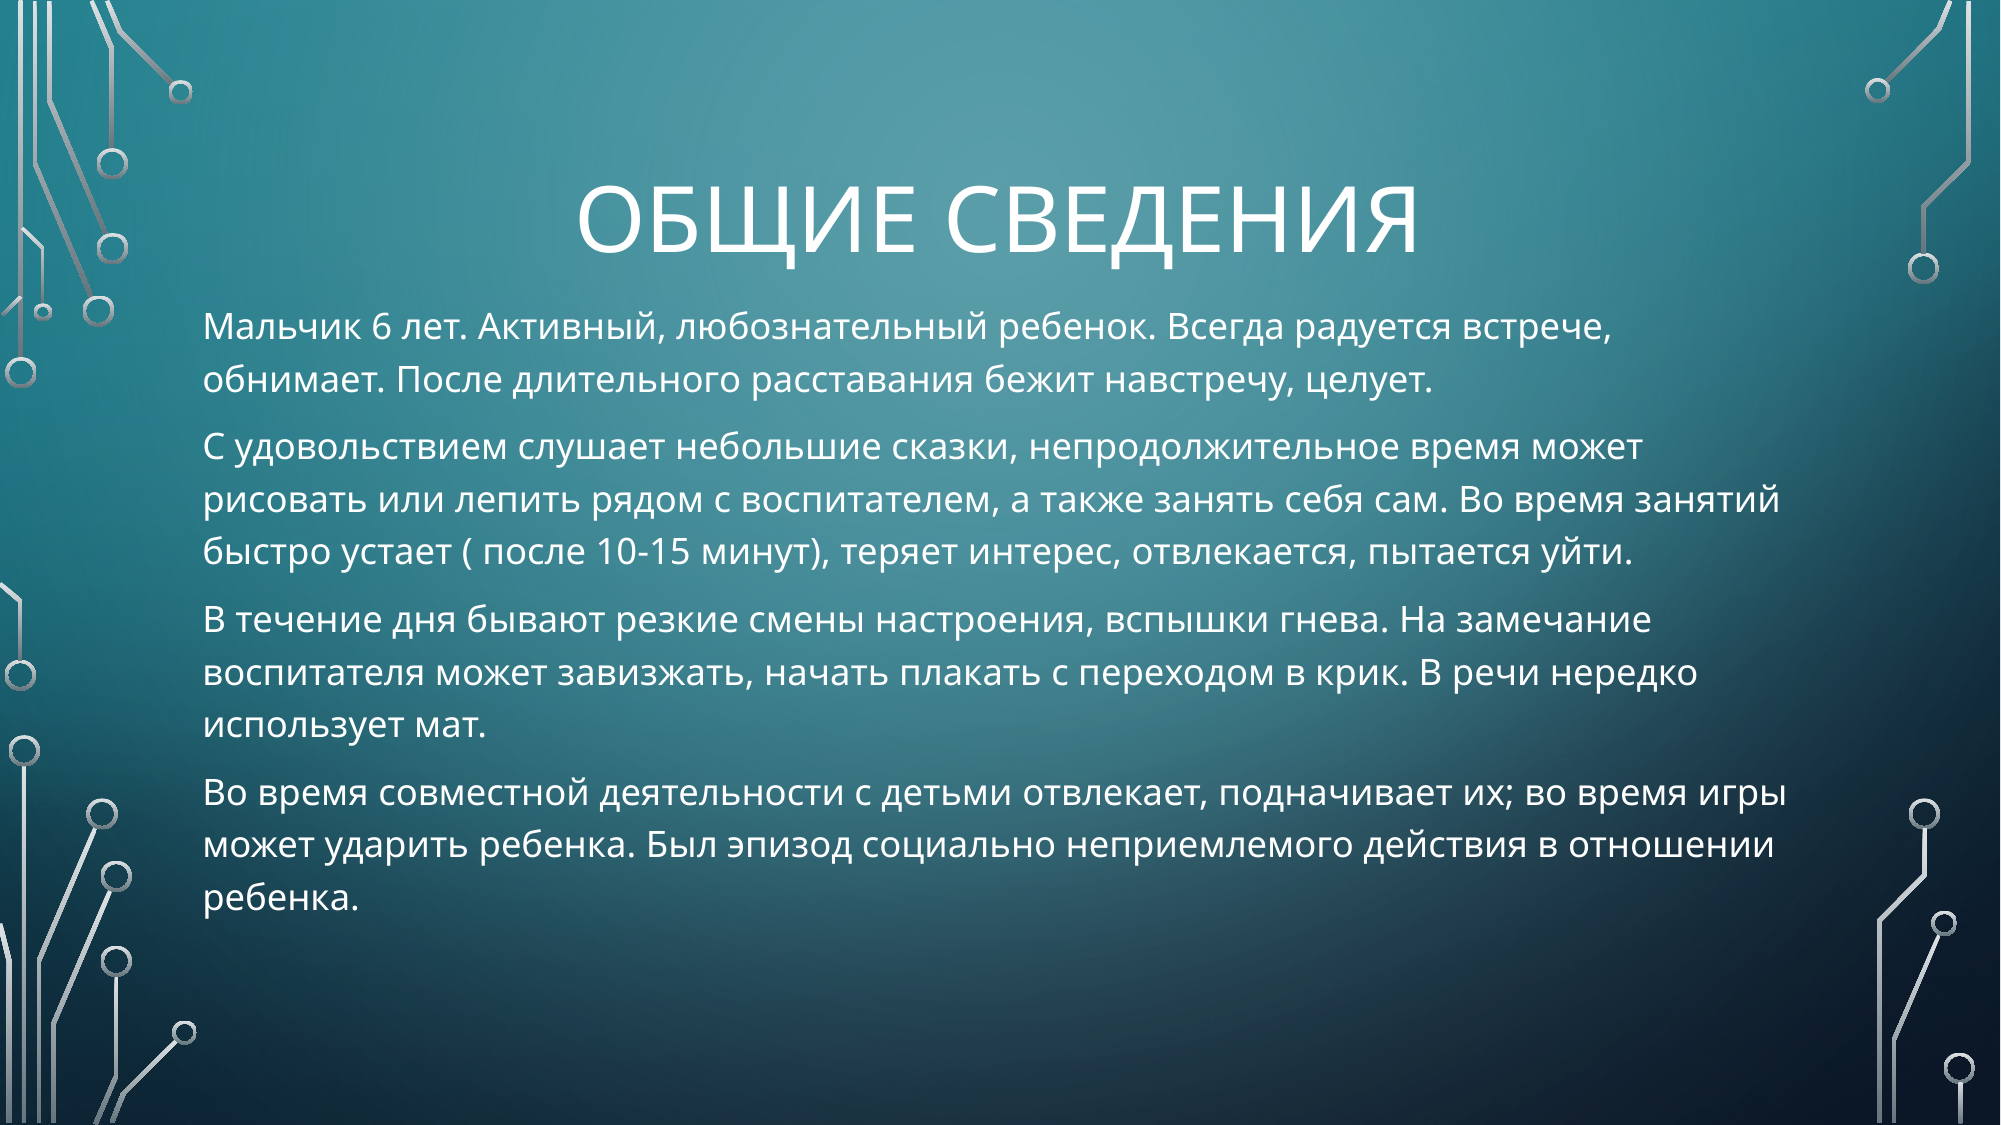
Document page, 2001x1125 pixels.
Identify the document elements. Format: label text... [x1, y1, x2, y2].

list Мальчик 6 лет. Активный, любознательный ребенок. Всегда радуется встрече, обнимает. После длительного расставания бежит навстречу, целует. С удовольствием слушает небольшие сказки, непродолжительное время может рисовать или лепить рядом с воспитателем, а также занять себя сам. Во время занятий быстро устает ( после 10-15 минут), теряет интерес, отвлекается, пытается уйти. В течение дня бывают резкие смены настроения, вспышки гнева. На замечание воспитателя может завизжать, начать плакать с переходом в крик. В речи нередко использует мат. Во время совместной деятельности с детьми отвлекает, подначивает их; во время игры может ударить ребенка. Был эпизод социально неприемлемого действия в отношении ребенка. [187, 287, 1813, 950]
title Общие сведения [559, 101, 1813, 287]
